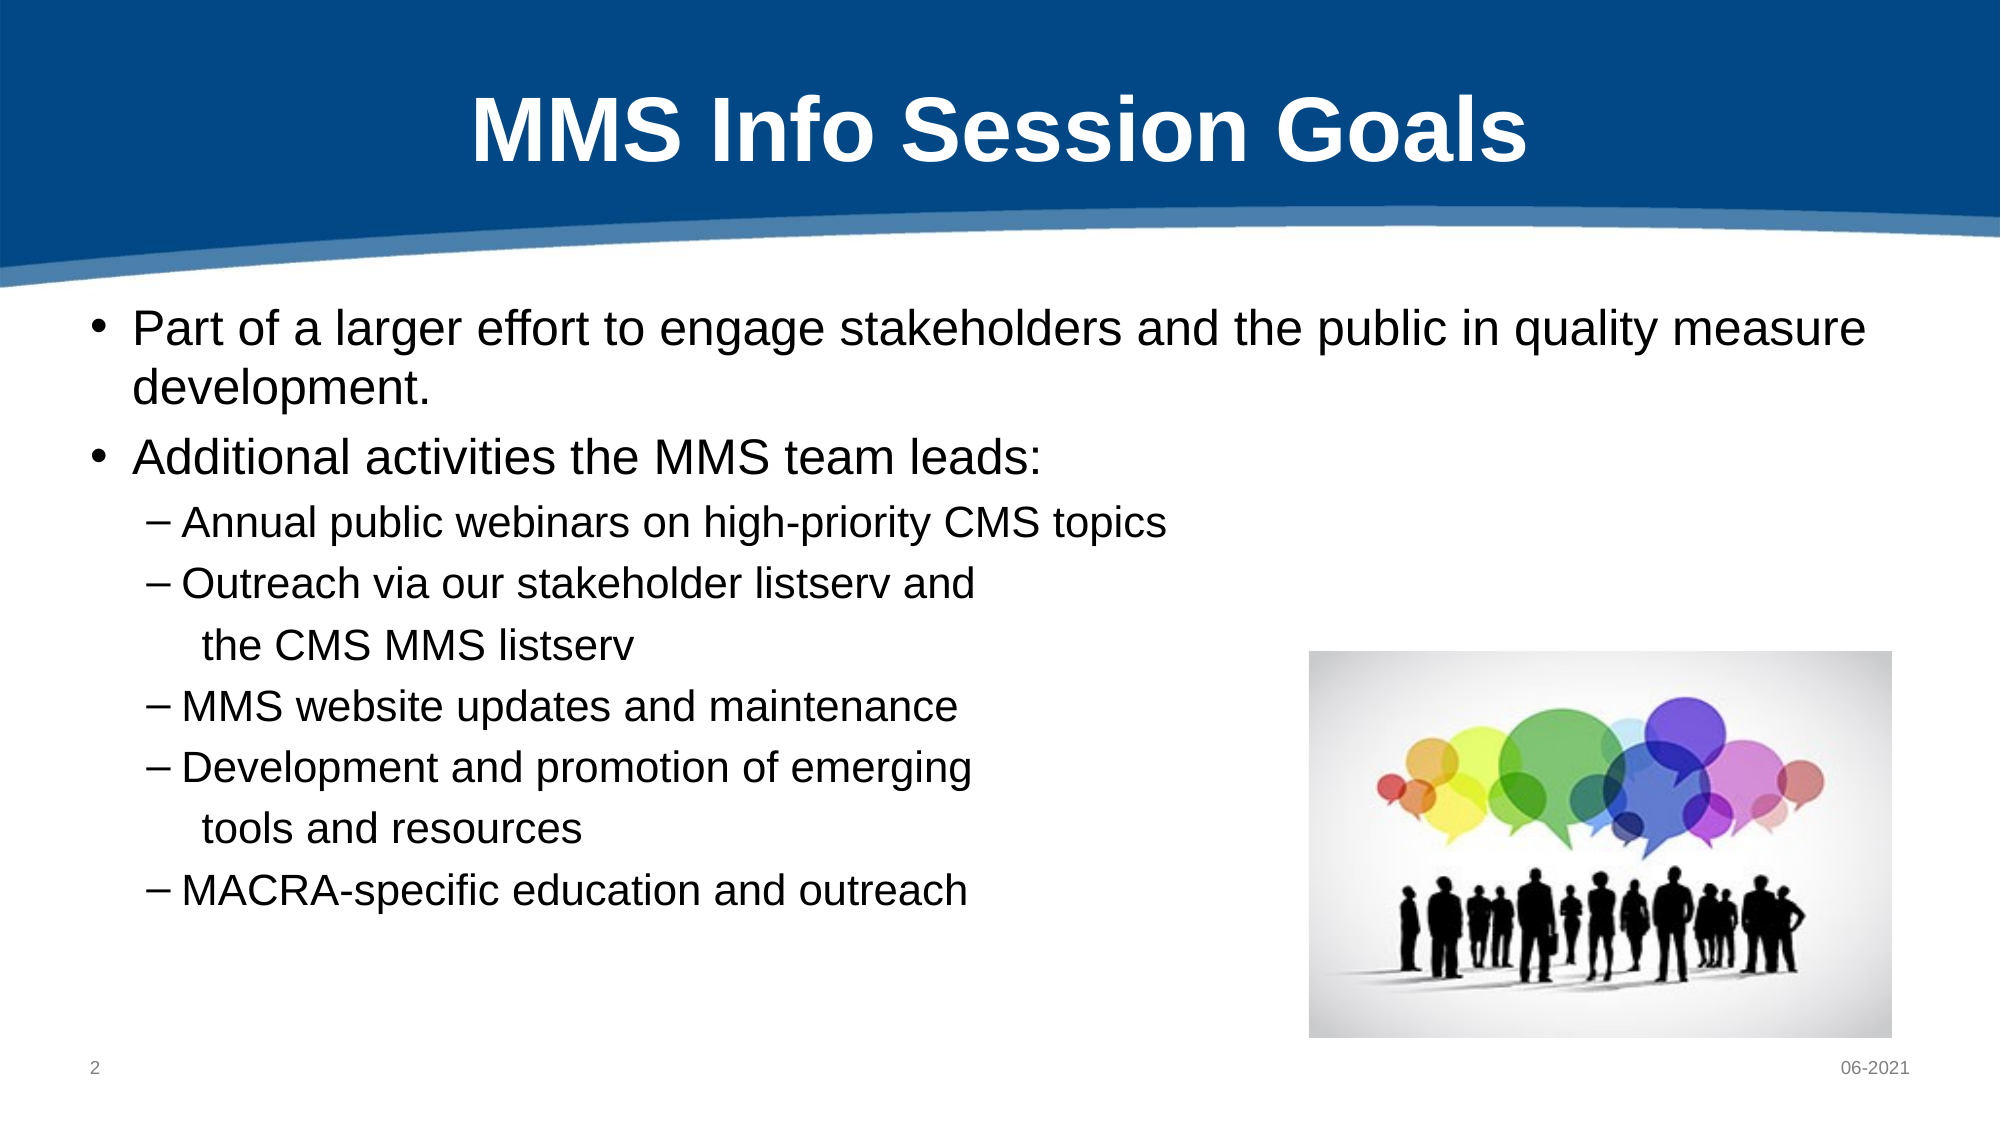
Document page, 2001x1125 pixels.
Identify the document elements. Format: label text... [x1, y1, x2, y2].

picture [0, 0, 2000, 320]
slide_number 1 [75, 1037, 300, 1098]
list Part of a larger effort to engage stakeholders and the public in quality measure development. Additional activities the MMS team leads: Annual public webinars on high-priority CMS topics Outreach via our stakeholder listserv and the CMS MMS listserv MMS website updates and maintenance Development and promotion of emerging tools and resources MACRA-specific education and outreach [75, 287, 1925, 1038]
slide_number 06-2021 [1674, 1037, 1925, 1098]
title MMS Info Session Goals [75, 12, 1925, 238]
text_box [1308, 651, 1892, 1038]
